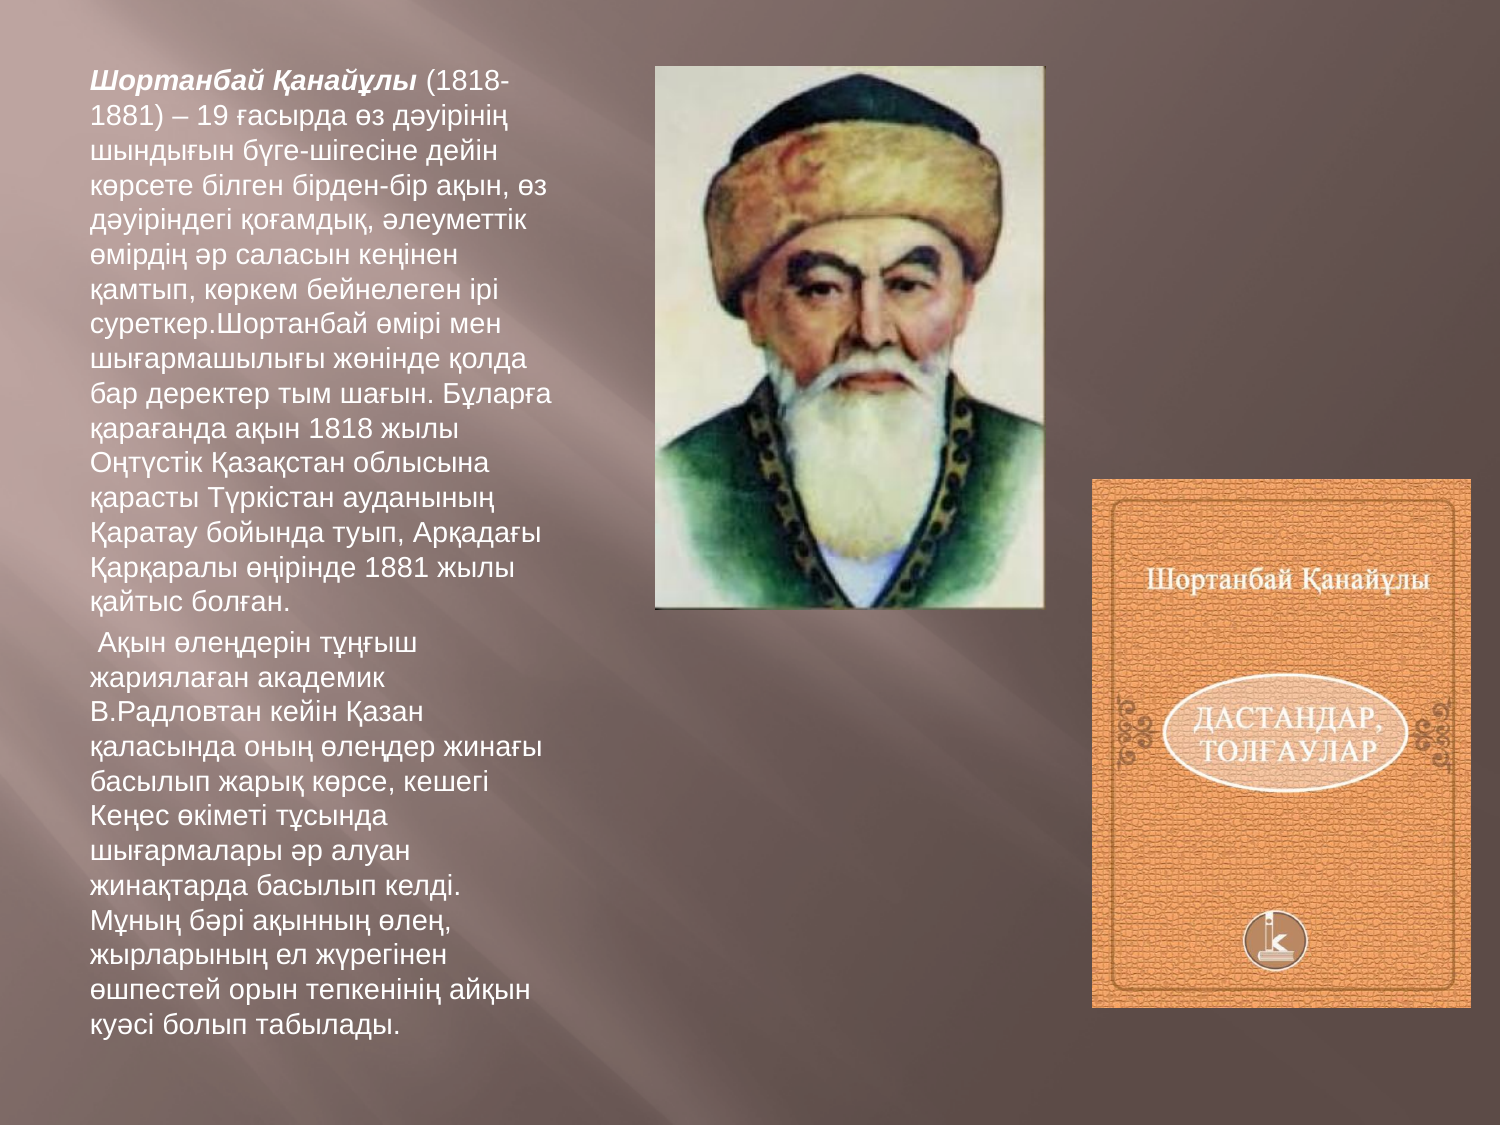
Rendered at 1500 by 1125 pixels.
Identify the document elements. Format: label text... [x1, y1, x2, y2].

list Шортанбай Қанайұлы (1818-1881) – 19 ғасырда өз дәуірінің шындығын бүге-шігесіне дейін көрсете білген бірден-бір ақын, өз дәуіріндегі қоғамдық, әлеуметтік өмірдің әр саласын кеңінен қамтып, көркем бейнелеген ірі суреткер.Шортанбай өмірі мен шығармашылығы жөнінде қолда бар деректер тым шағын. Бұларға қарағанда ақын 1818 жылы Оңтүстік Қазақстан облысына қарасты Түркістан ауданының Қаратау бойында туып, Арқадағы Қарқаралы өңірінде 1881 жылы қайтыс болған. Ақын өлеңдерін тұңғыш жариялаған академик В.Радловтан кейін Қазан қаласында оның өлеңдер жинағы басылып жарық көрсе, кешегі Кеңес өкіметі тұсында шығармалары әр алуан жинақтарда басылып келді. Мұның бәрі ақынның өлең, жырларының ел жүрегінен өшпестей орын тепкенінің айқын куәсі болып табылады. [75, 54, 569, 1083]
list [655, 66, 1046, 610]
picture [1092, 479, 1471, 1008]
